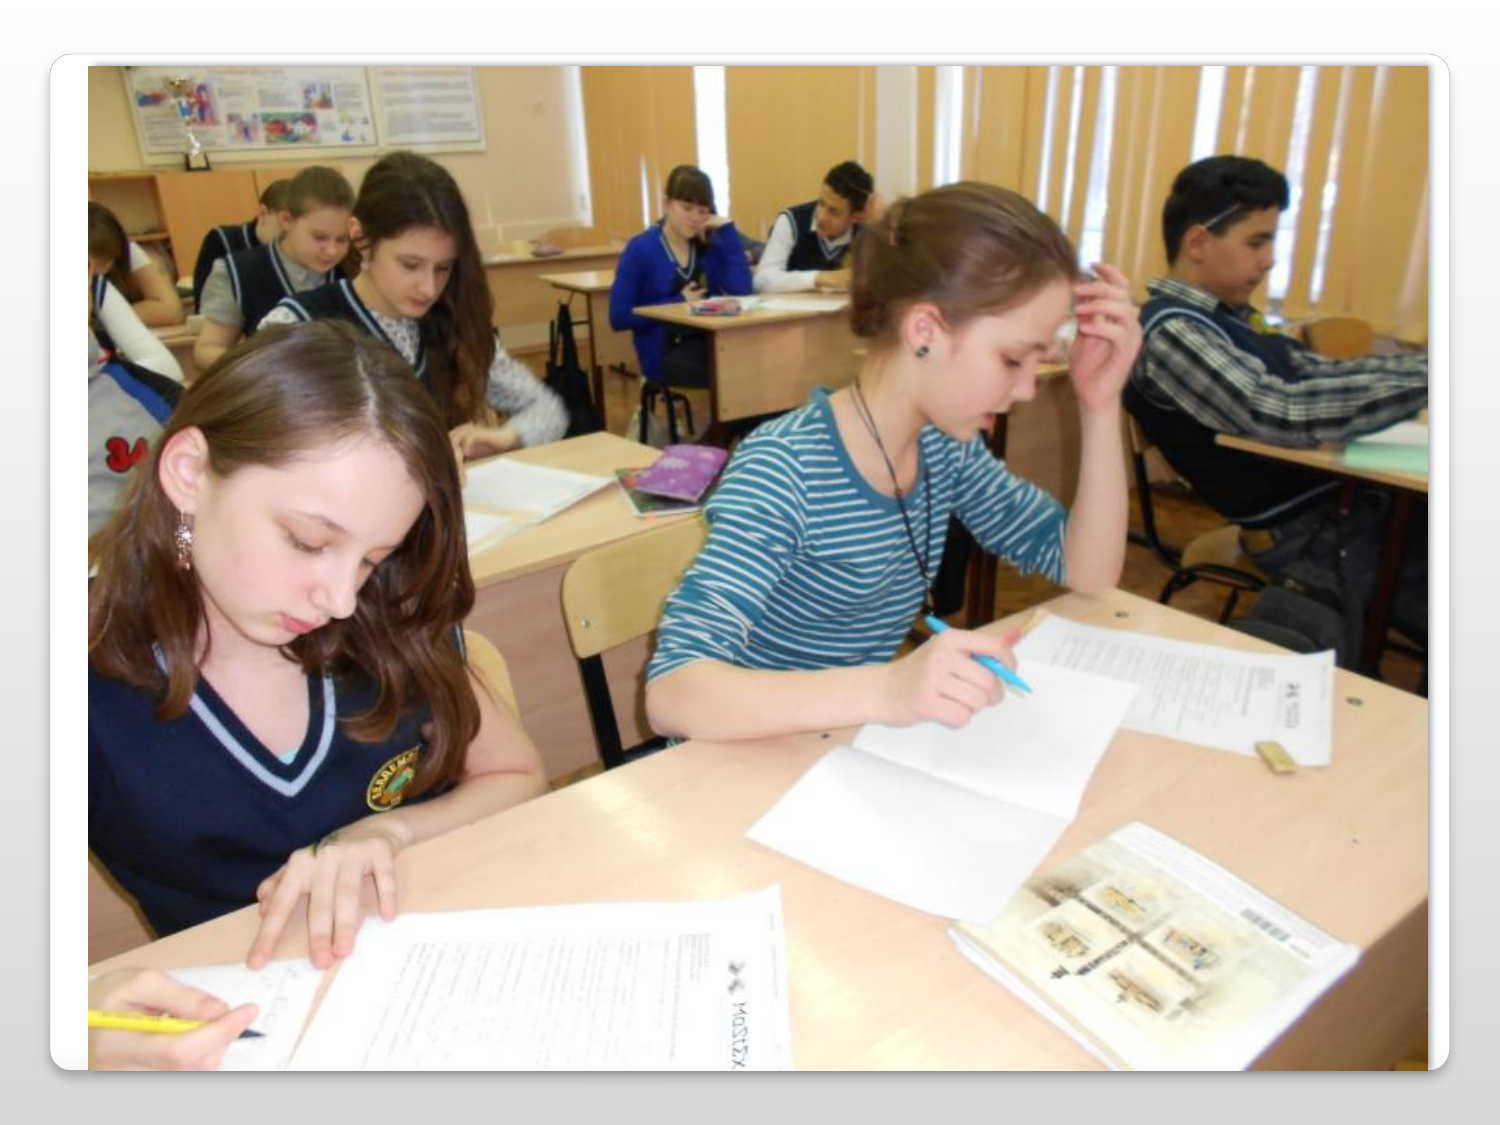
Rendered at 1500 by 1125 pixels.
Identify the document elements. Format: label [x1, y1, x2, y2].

picture [88, 66, 1428, 1071]
